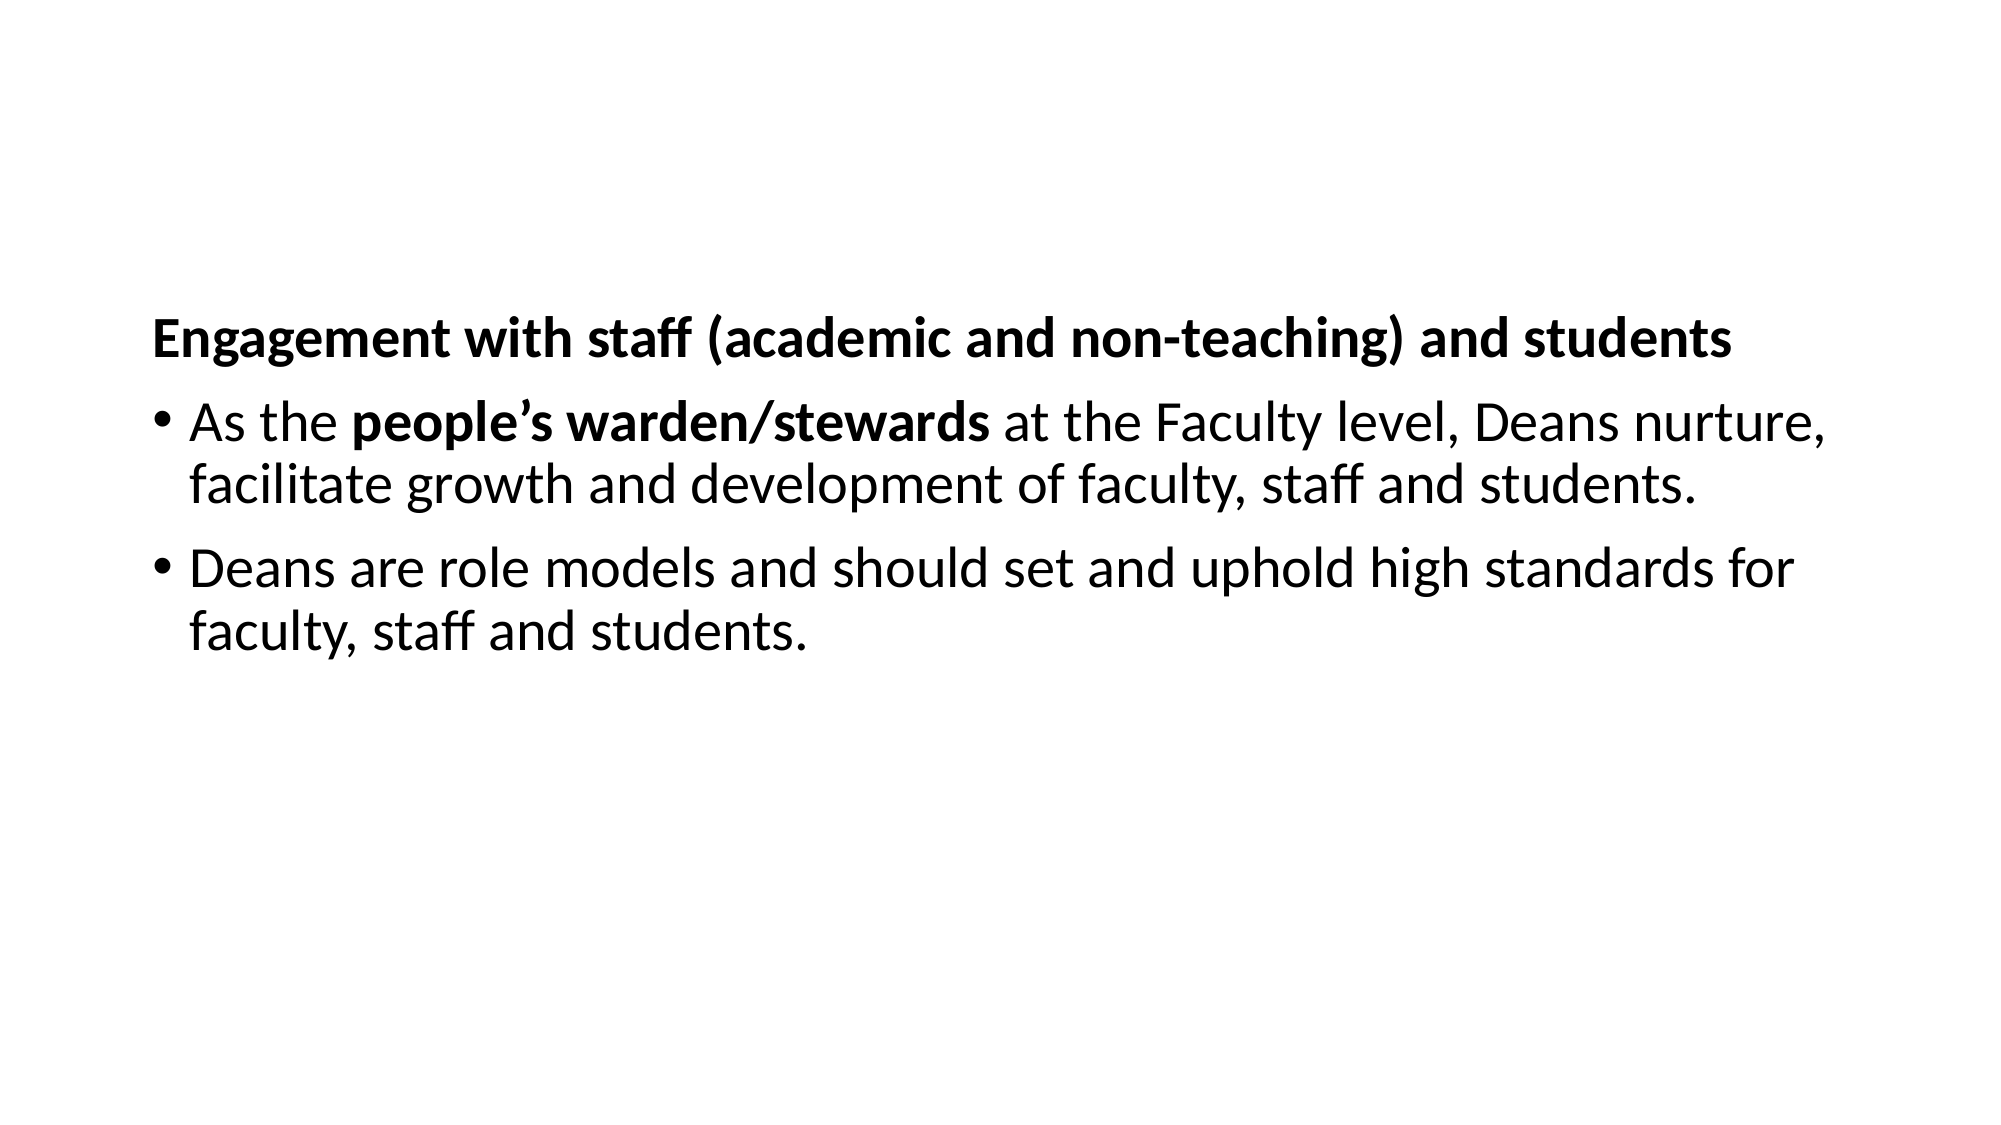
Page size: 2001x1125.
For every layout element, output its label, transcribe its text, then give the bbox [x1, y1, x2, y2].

list Engagement with staff (academic and non-teaching) and students As the people’s warden/stewards at the Faculty level, Deans nurture, facilitate growth and development of faculty, staff and students. Deans are role models and should set and uphold high standards for faculty, staff and students. [137, 299, 1863, 1014]
